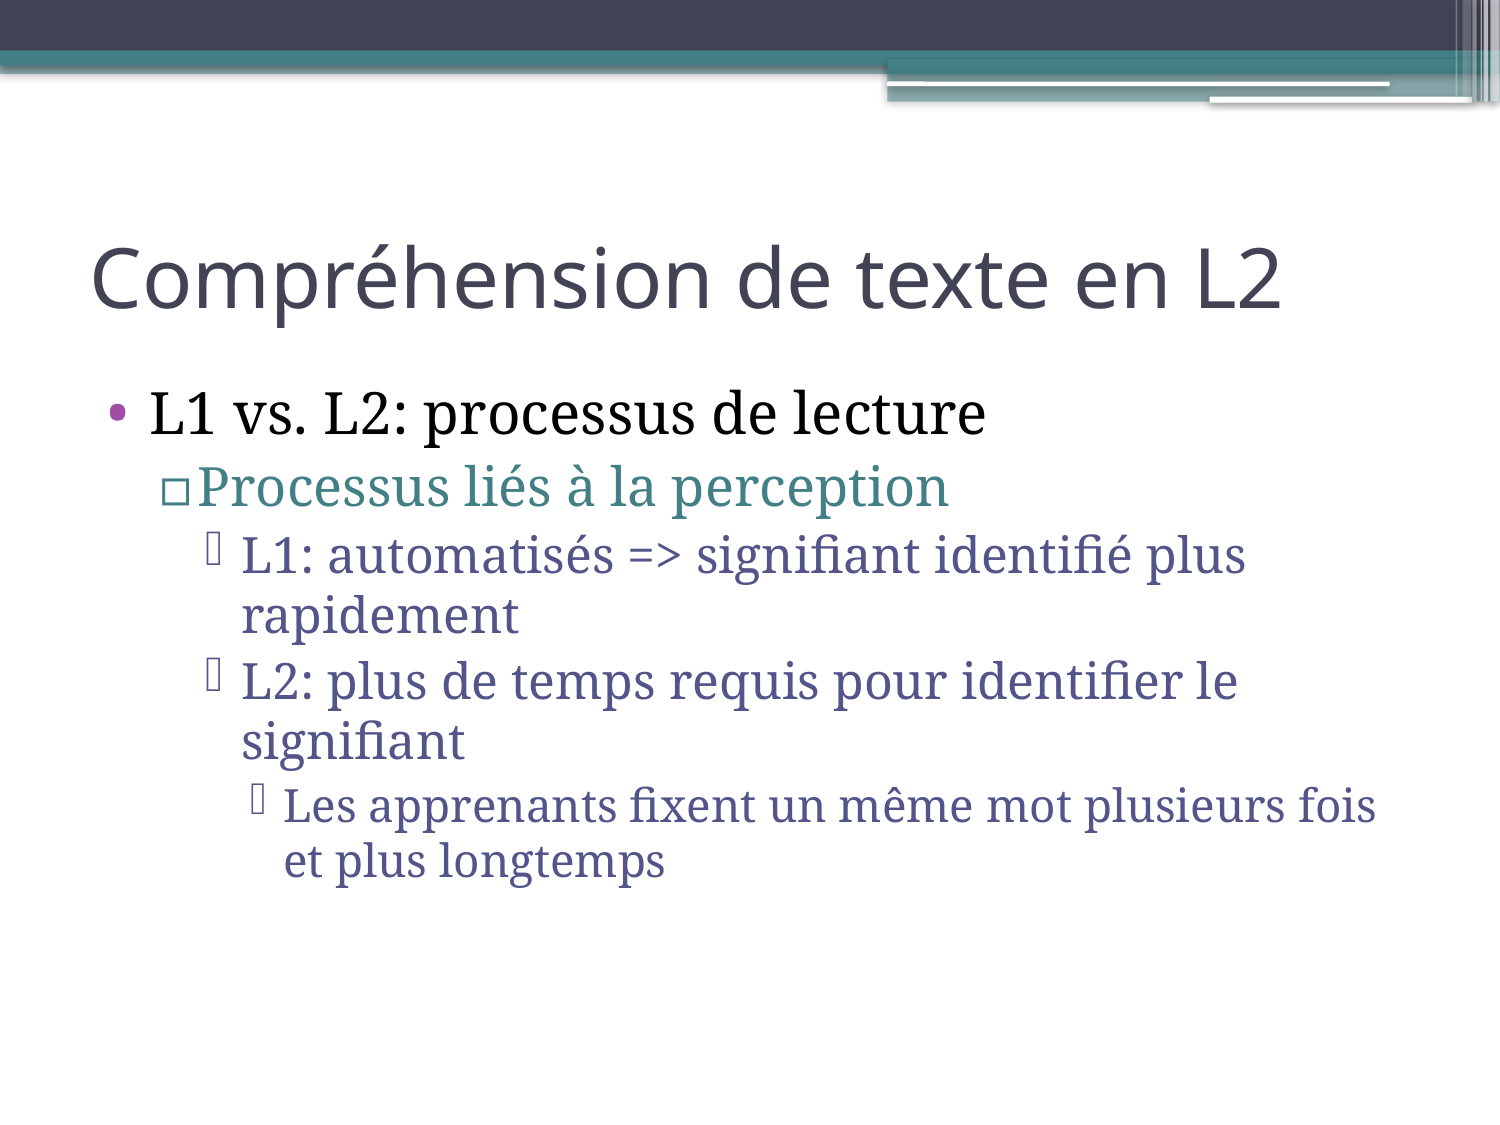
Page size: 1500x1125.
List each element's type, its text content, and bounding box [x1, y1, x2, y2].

title Compréhension de texte en L2 [75, 187, 1425, 363]
list L1 vs. L2: processus de lecture Processus liés à la perception L1: automatisés => signifiant identifié plus rapidement L2: plus de temps requis pour identifier le signifiant Les apprenants fixent un même mot plusieurs fois et plus longtemps [75, 368, 1425, 1079]
